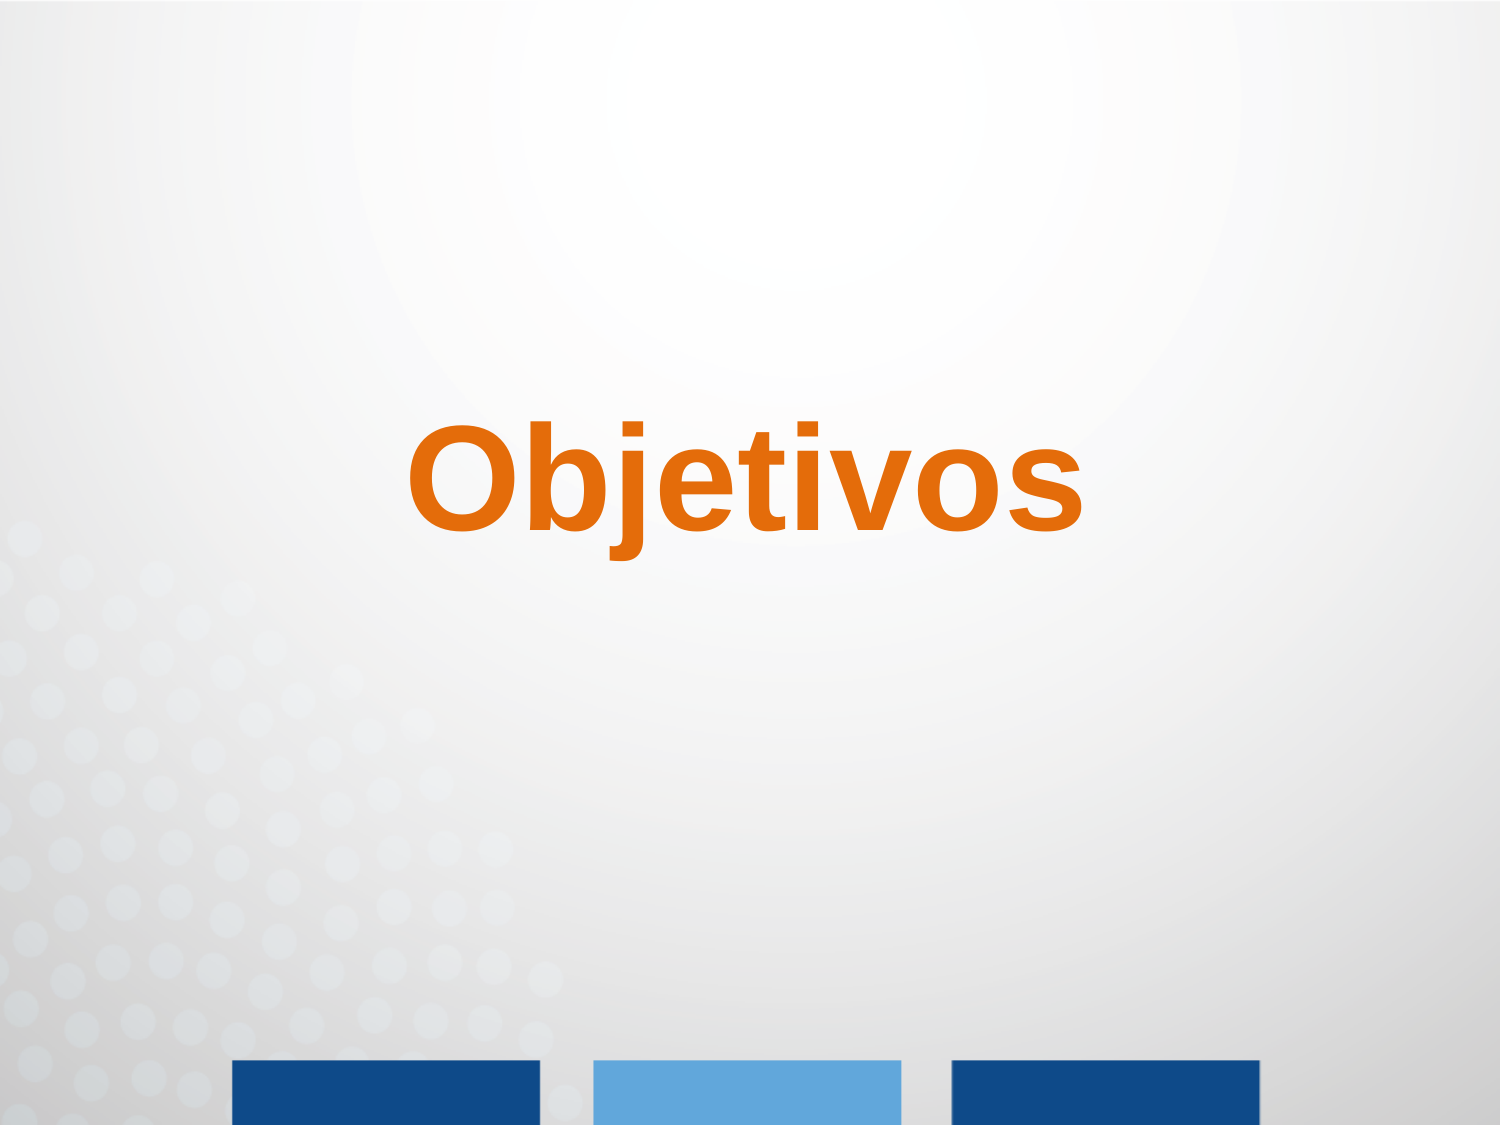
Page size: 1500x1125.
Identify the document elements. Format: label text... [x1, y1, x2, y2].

list Objetivos [0, 373, 1497, 610]
picture [0, 0, 1500, 1125]
